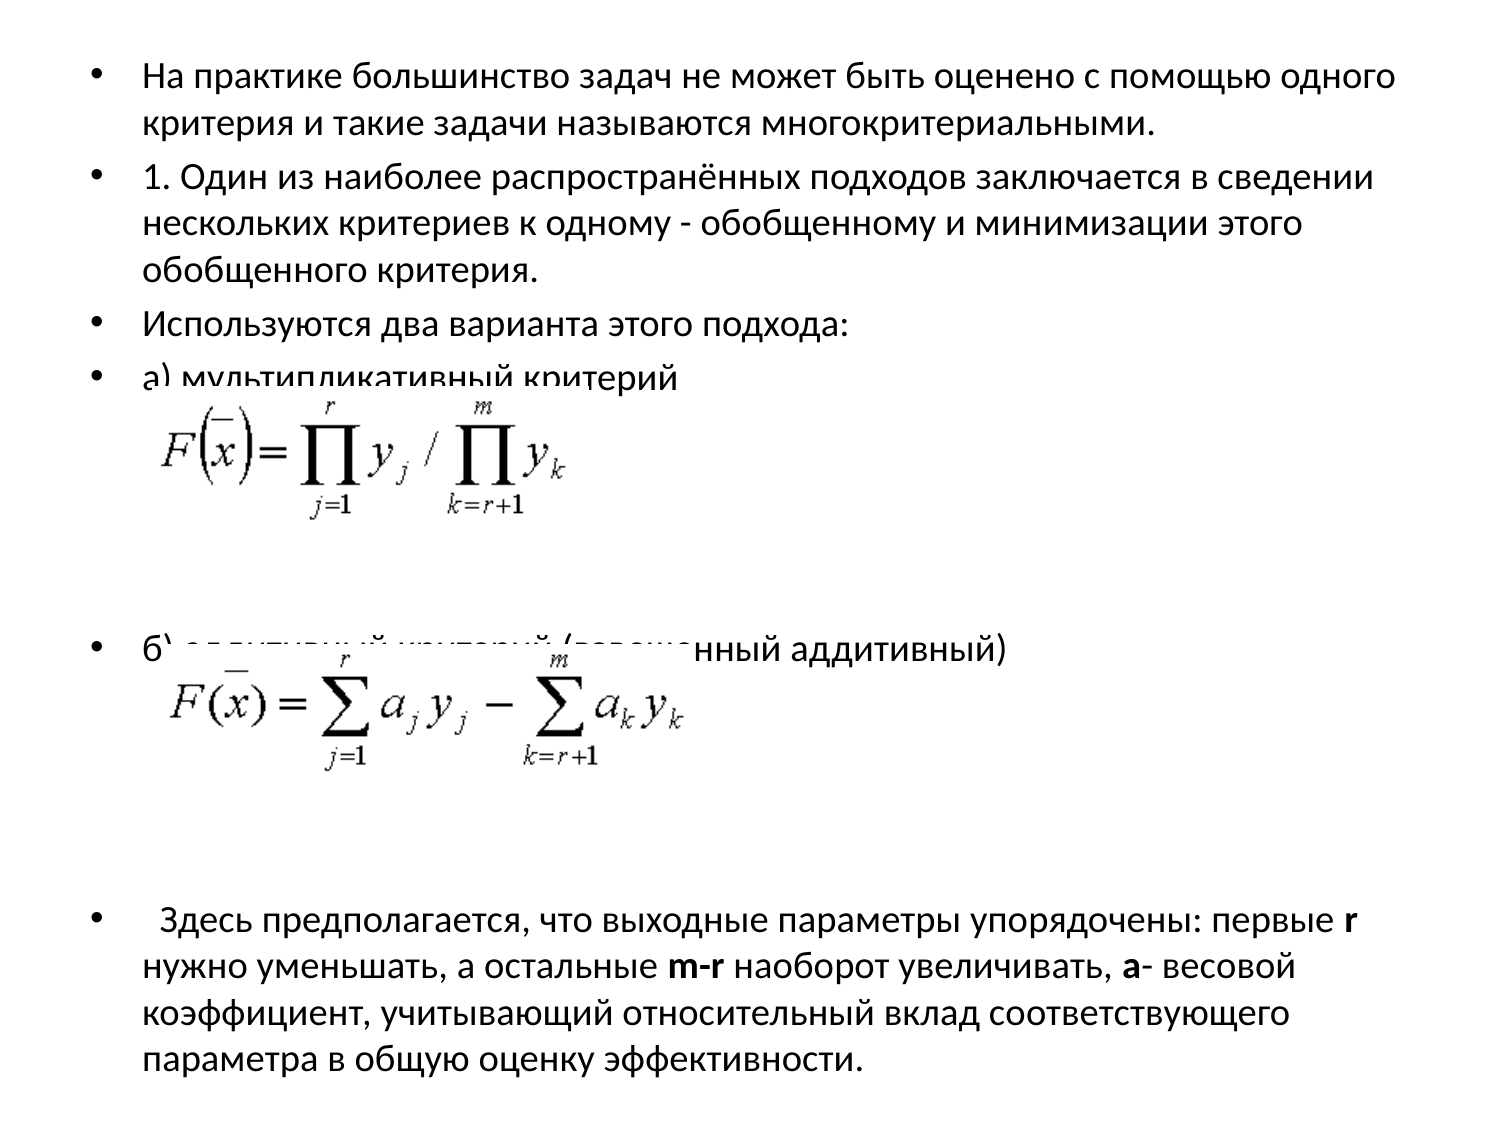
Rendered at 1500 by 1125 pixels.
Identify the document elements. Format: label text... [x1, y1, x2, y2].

list На практике большинство задач не может быть оценено с помощью одного критерия и такие задачи называются многокритериальными. 1. Один из наиболее распространённых подходов заключается в сведении нескольких критериев к одному - обобщенному и минимизации этого обобщенного критерия. Используются два варианта этого подхода: а) мультипликативный критерий б) аддитивный критерий (взвешенный аддитивный) Здесь предполагается, что выходные параметры упорядочены: первые r нужно уменьшать, а остальные m-r наоборот увеличивать, а- весовой коэффициент, учитывающий относительный вклад соответствующего параметра в общую оценку эффективности. [75, 42, 1425, 1094]
picture [152, 386, 589, 523]
picture [163, 644, 693, 780]
